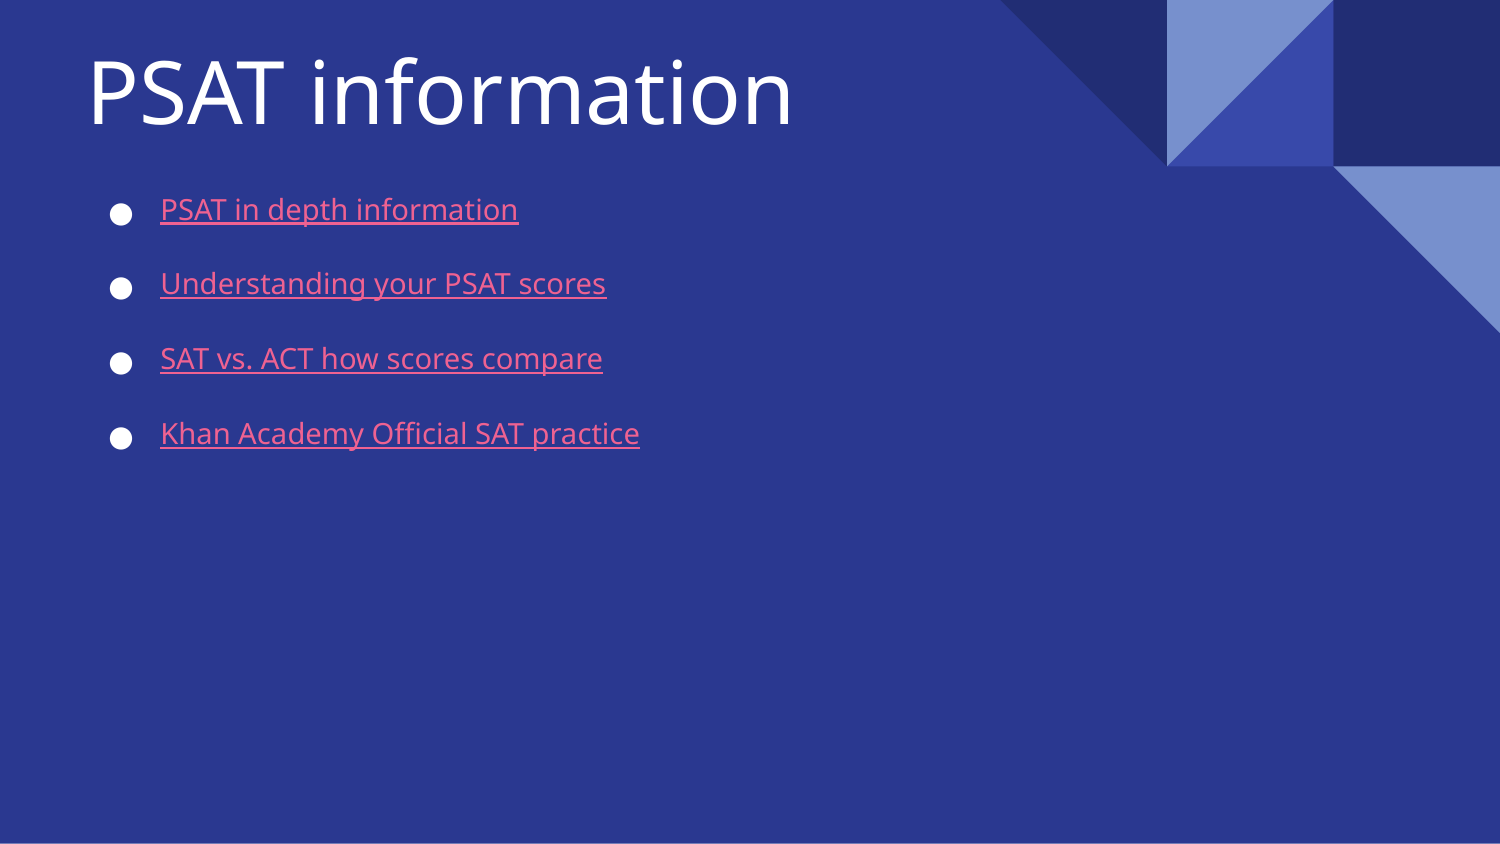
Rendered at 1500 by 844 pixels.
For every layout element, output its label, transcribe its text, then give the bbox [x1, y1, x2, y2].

title PSAT information [86, 36, 1414, 178]
text_box PSAT in depth information Understanding your PSAT scores SAT vs. ACT how scores compare Khan Academy Official SAT practice [70, 175, 1223, 470]
